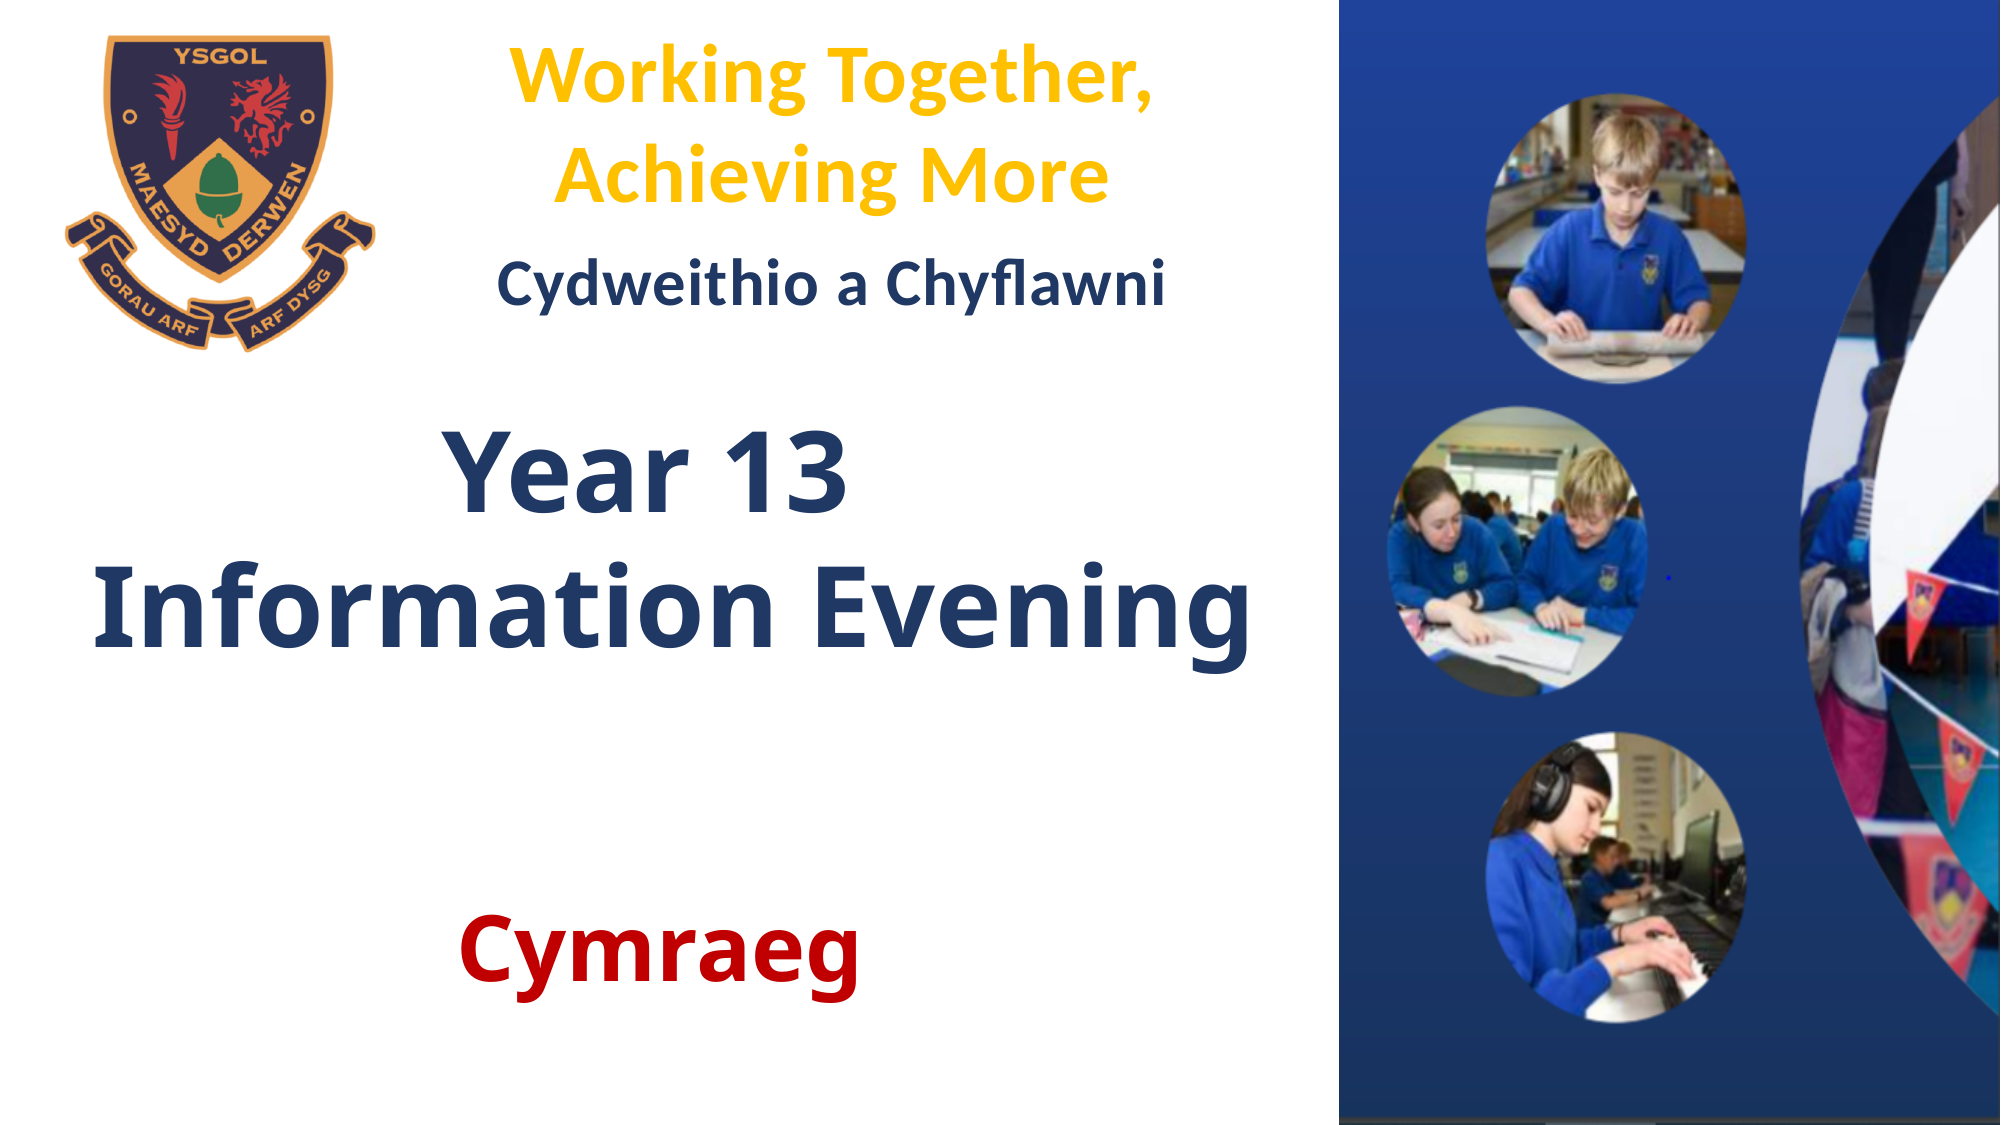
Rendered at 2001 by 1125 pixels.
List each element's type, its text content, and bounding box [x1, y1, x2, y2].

text_box Year 13 Information Evening Cymraeg [32, 392, 1288, 1008]
text_box Cydweithio a Chyflawni [475, 231, 1190, 327]
text_box Working Together, Achieving More [475, 12, 1190, 228]
picture [50, 27, 396, 359]
picture [1339, 0, 2000, 1125]
